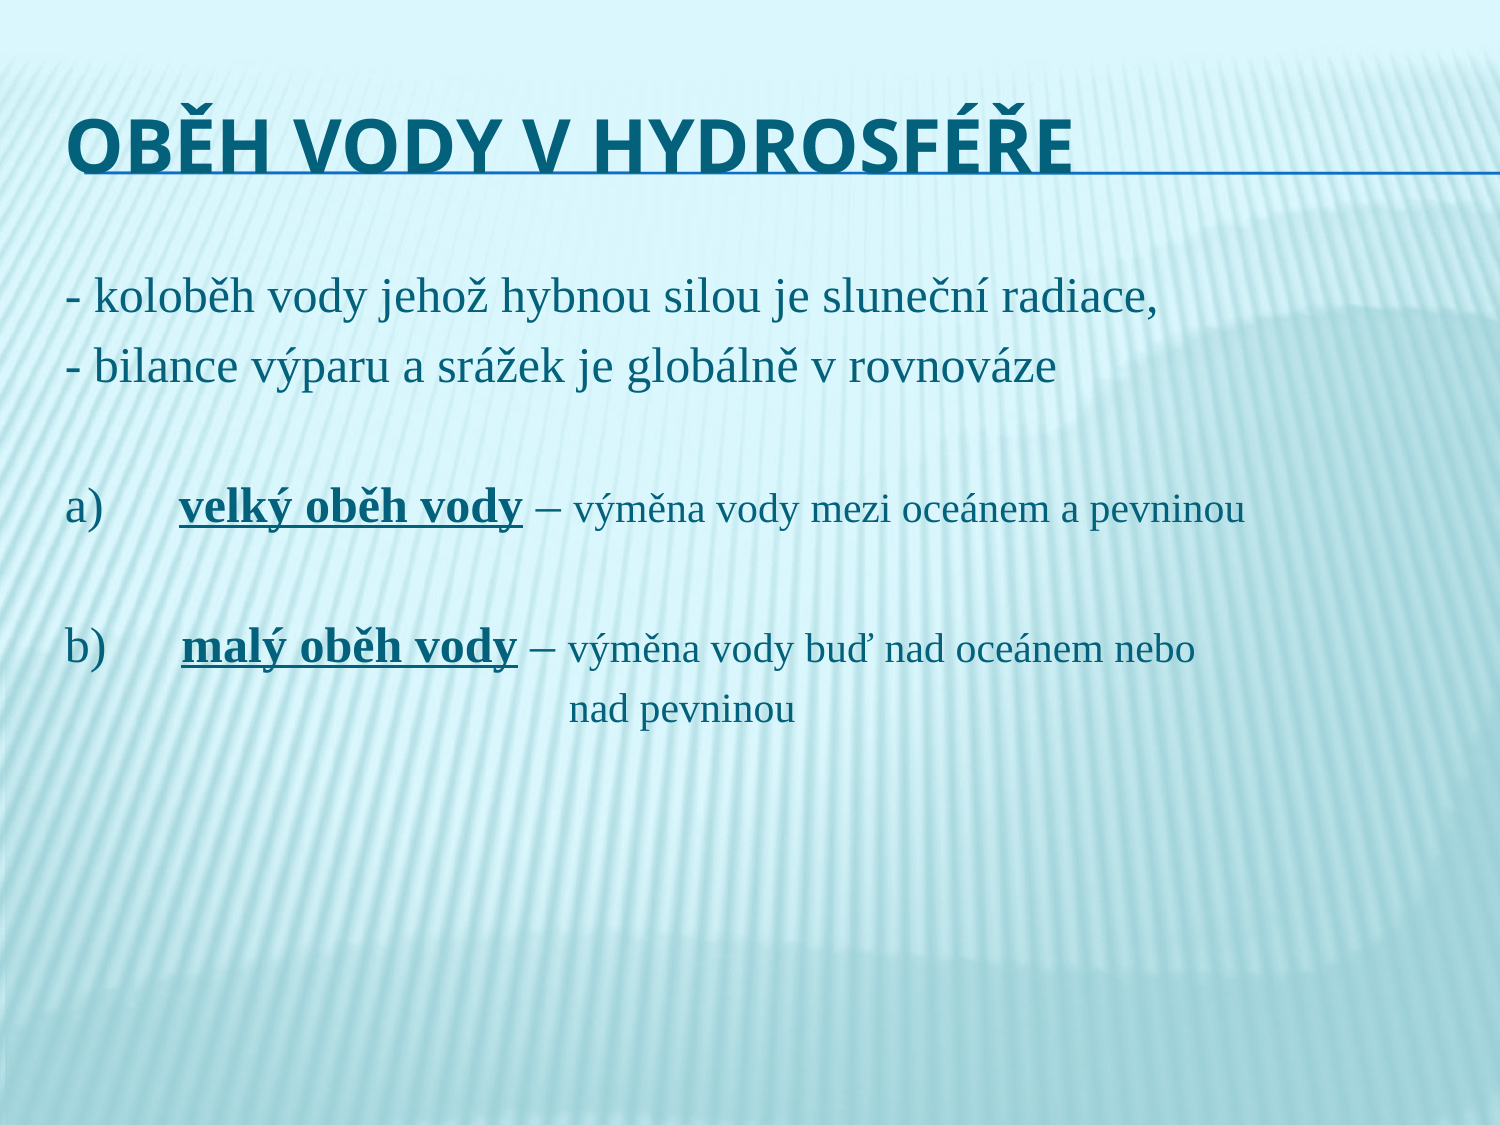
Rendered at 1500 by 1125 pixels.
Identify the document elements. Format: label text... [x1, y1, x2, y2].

title Oběh vody v hydrosféře [50, 75, 1475, 213]
list - koloběh vody jehož hybnou silou je sluneční radiace, - bilance výparu a srážek je globálně v rovnováze a) velký oběh vody – výměna vody mezi oceánem a pevninou b) malý oběh vody – výměna vody buď nad oceánem nebo nad pevninou [50, 254, 1475, 998]
